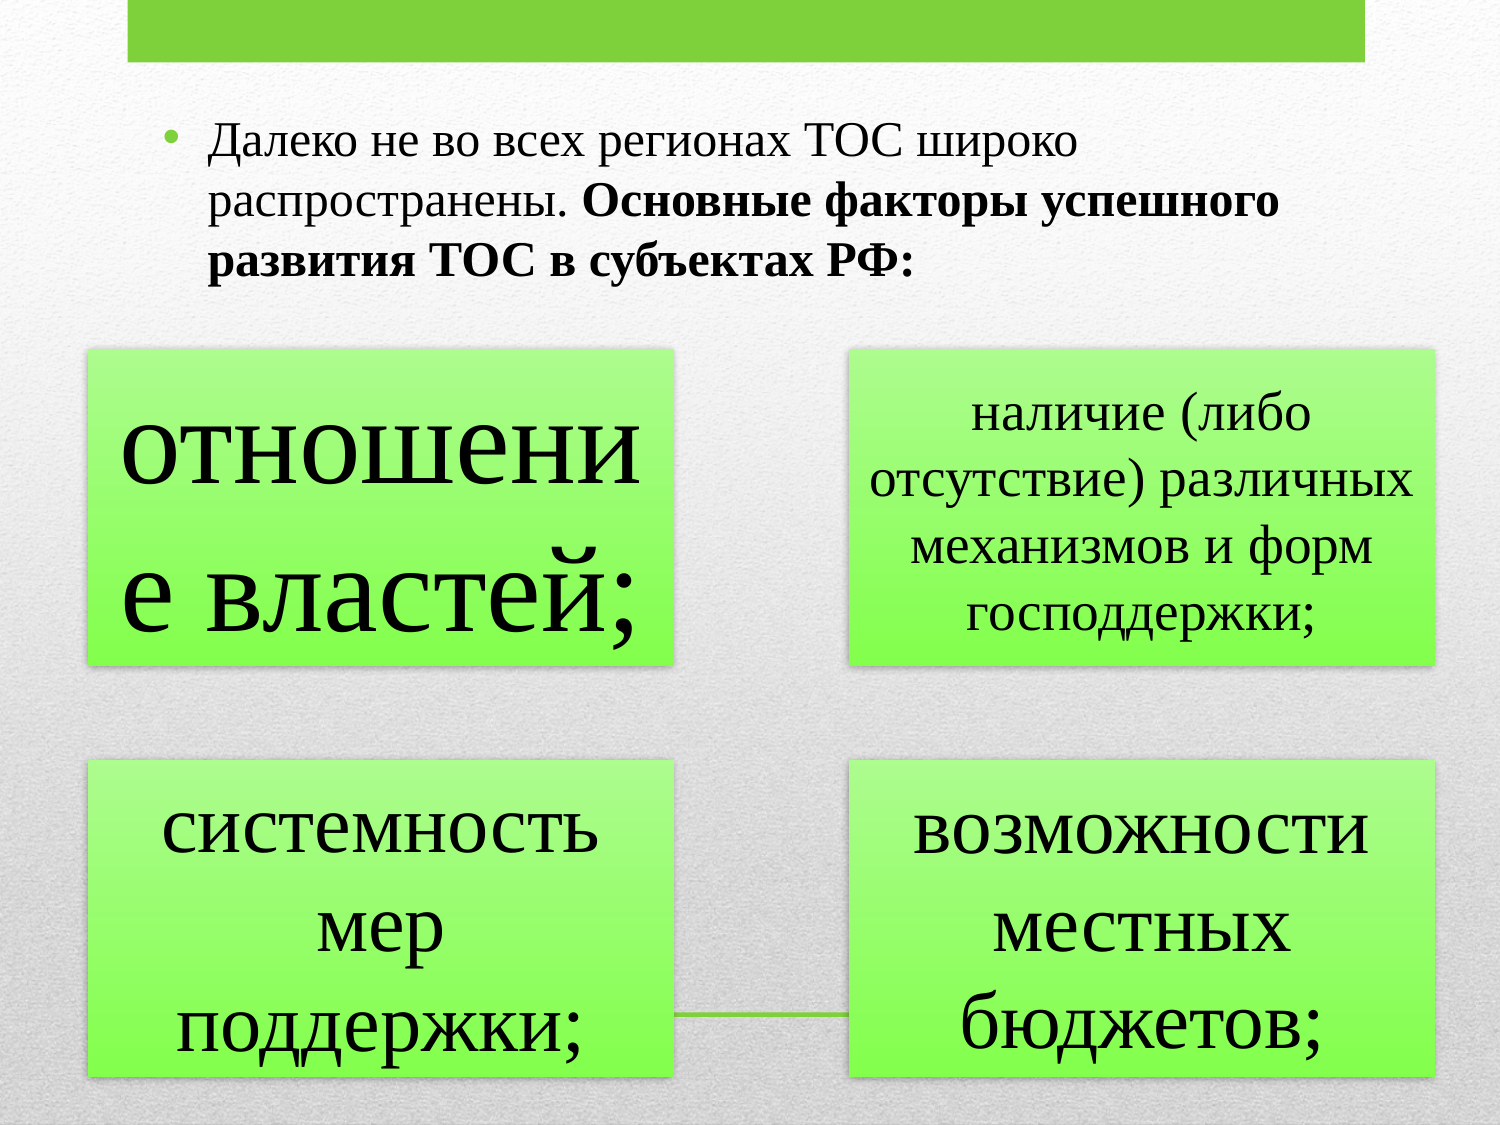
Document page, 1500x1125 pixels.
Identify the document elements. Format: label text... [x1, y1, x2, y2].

list Далеко не во всех регионах ТОС широко распространены. Основные факторы успешного развития ТОС в субъектах РФ: [147, 0, 1386, 349]
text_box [87, 349, 1436, 977]
